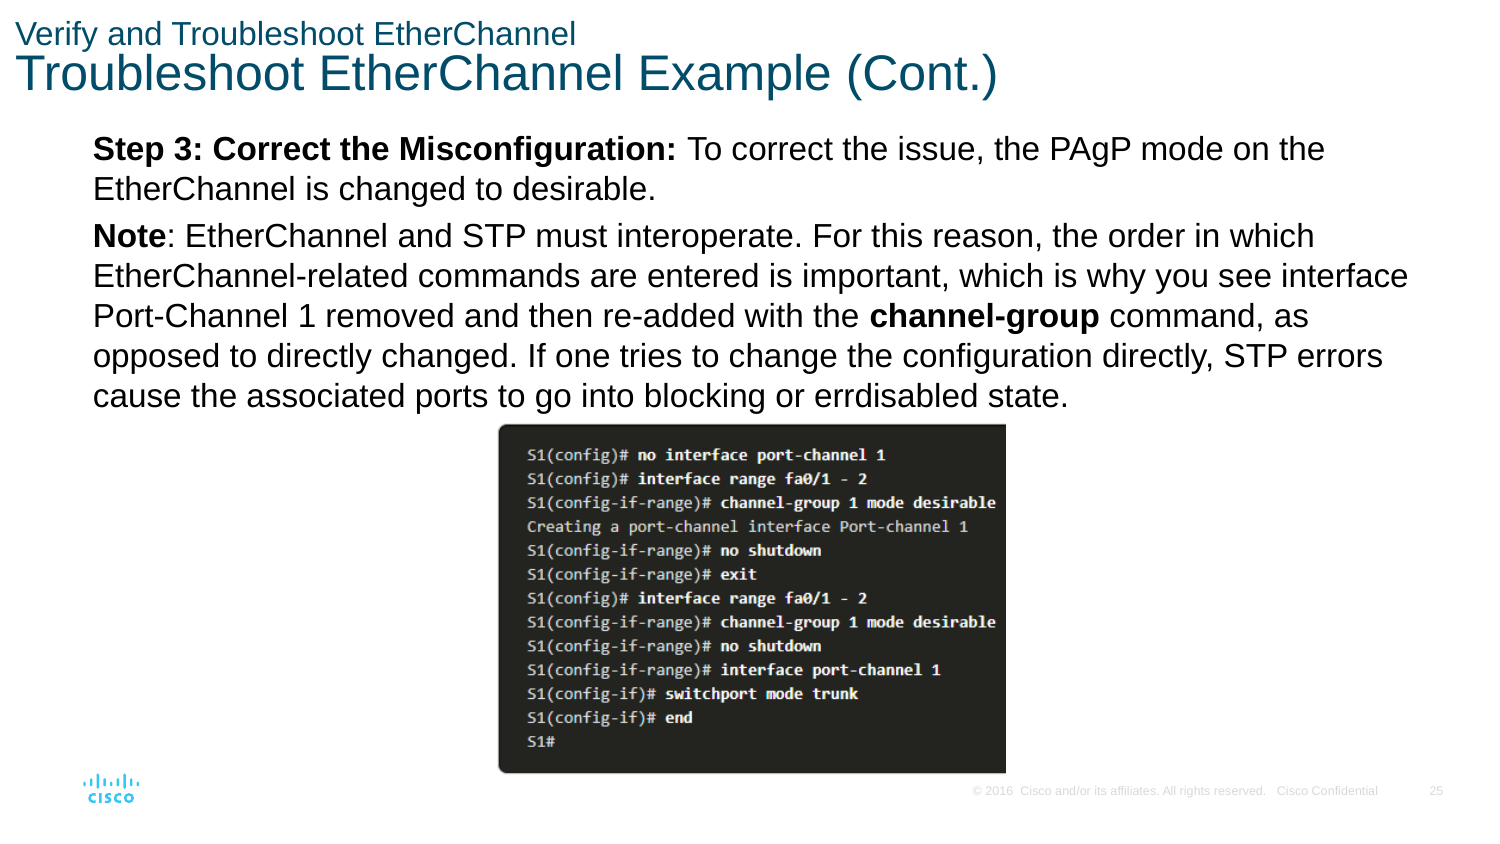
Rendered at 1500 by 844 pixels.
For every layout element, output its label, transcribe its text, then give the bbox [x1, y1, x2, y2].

list Step 3: Correct the Misconfiguration: To correct the issue, the PAgP mode on the EtherChannel is changed to desirable. Note: EtherChannel and STP must interoperate. For this reason, the order in which EtherChannel-related commands are entered is important, which is why you see interface Port-Channel 1 removed and then re-added with the channel-group command, as opposed to directly changed. If one tries to change the configuration directly, STP errors cause the associated ports to go into blocking or errdisabled state. [77, 120, 1437, 435]
picture [494, 421, 1006, 778]
title Verify and Troubleshoot EtherChannel Troubleshoot EtherChannel Example (Cont.) [0, 0, 1369, 121]
